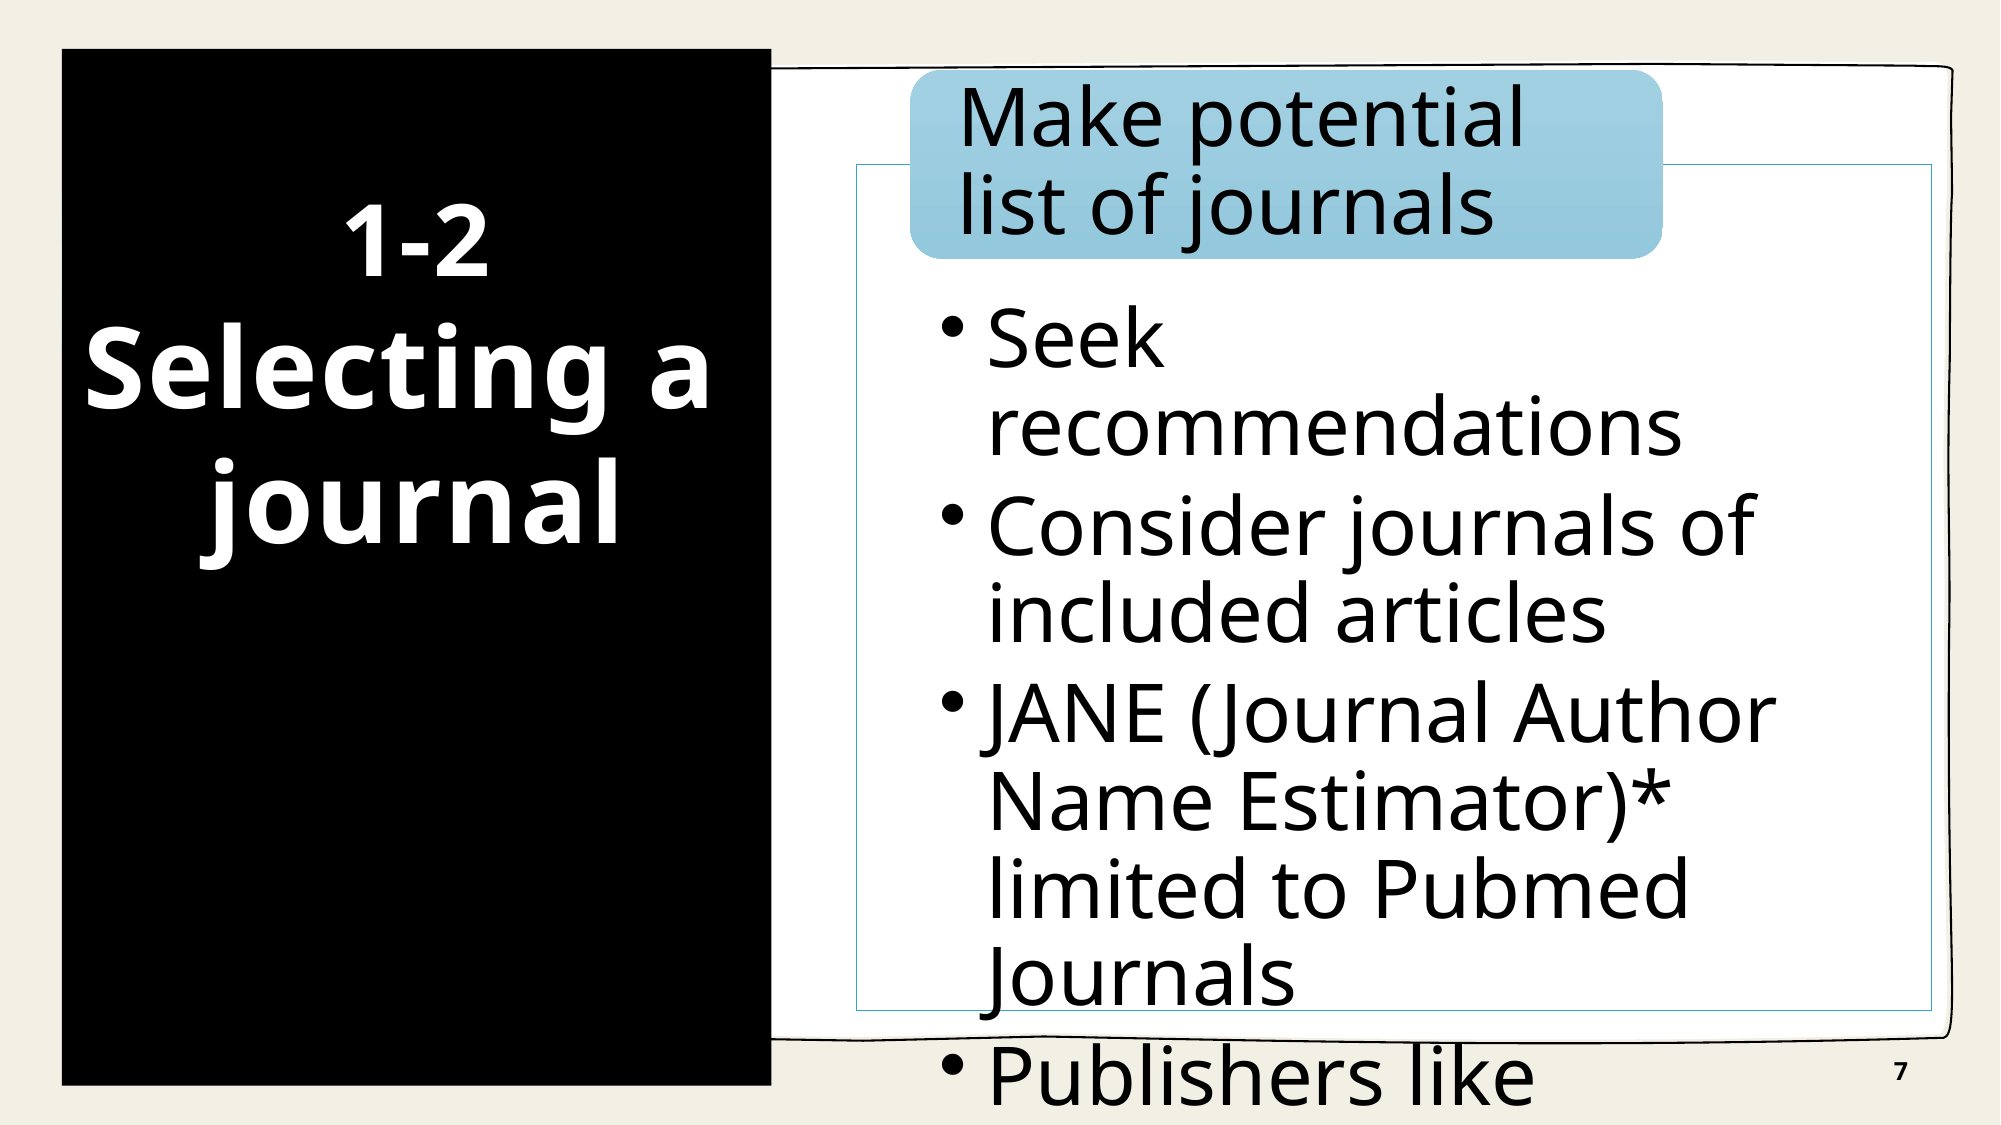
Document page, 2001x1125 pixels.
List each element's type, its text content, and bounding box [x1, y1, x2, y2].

slide_number 7 [1837, 1042, 1924, 1103]
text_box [856, 61, 1932, 1020]
title 1-2 Selecting a journal [61, 48, 772, 1086]
